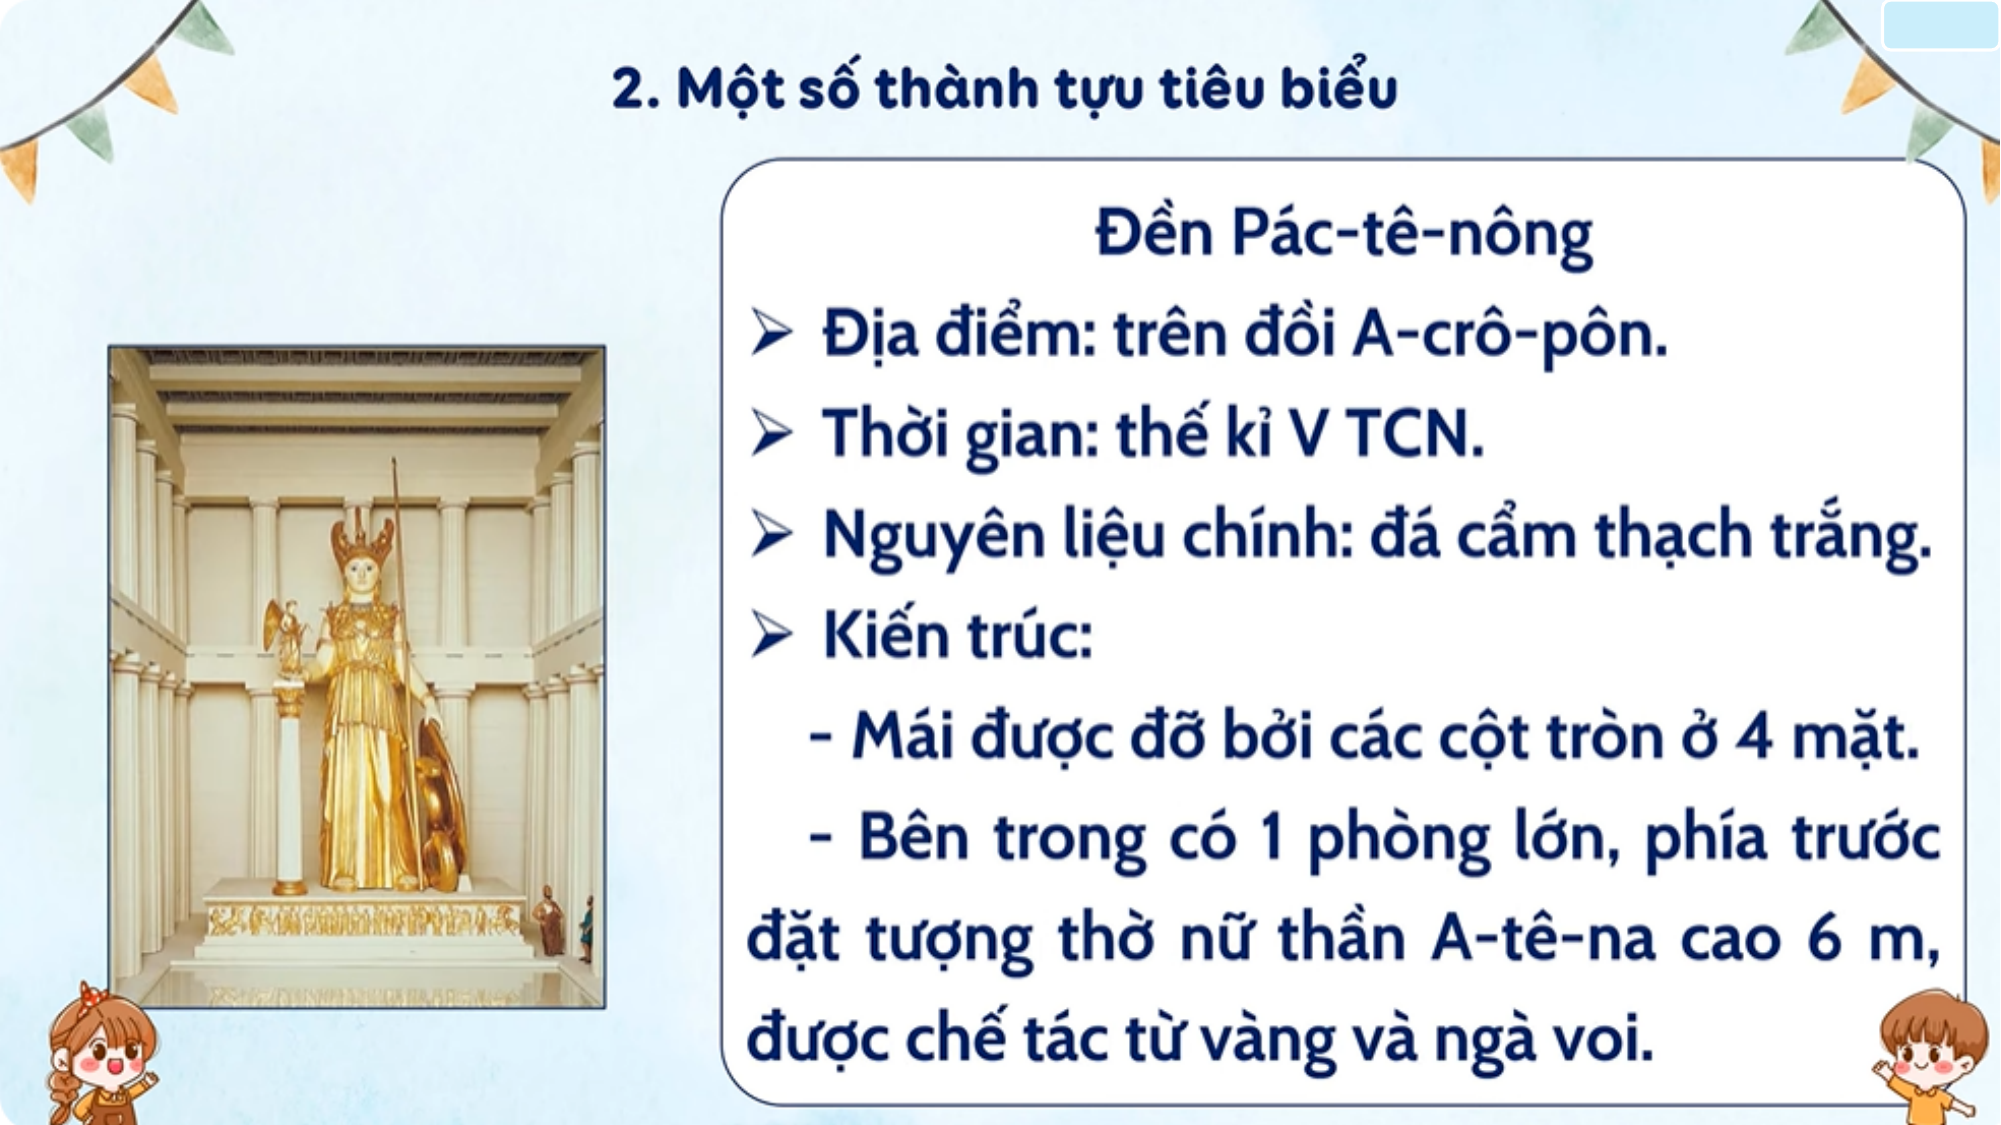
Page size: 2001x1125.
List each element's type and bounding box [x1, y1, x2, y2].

text_box [0, 0, 2000, 1125]
